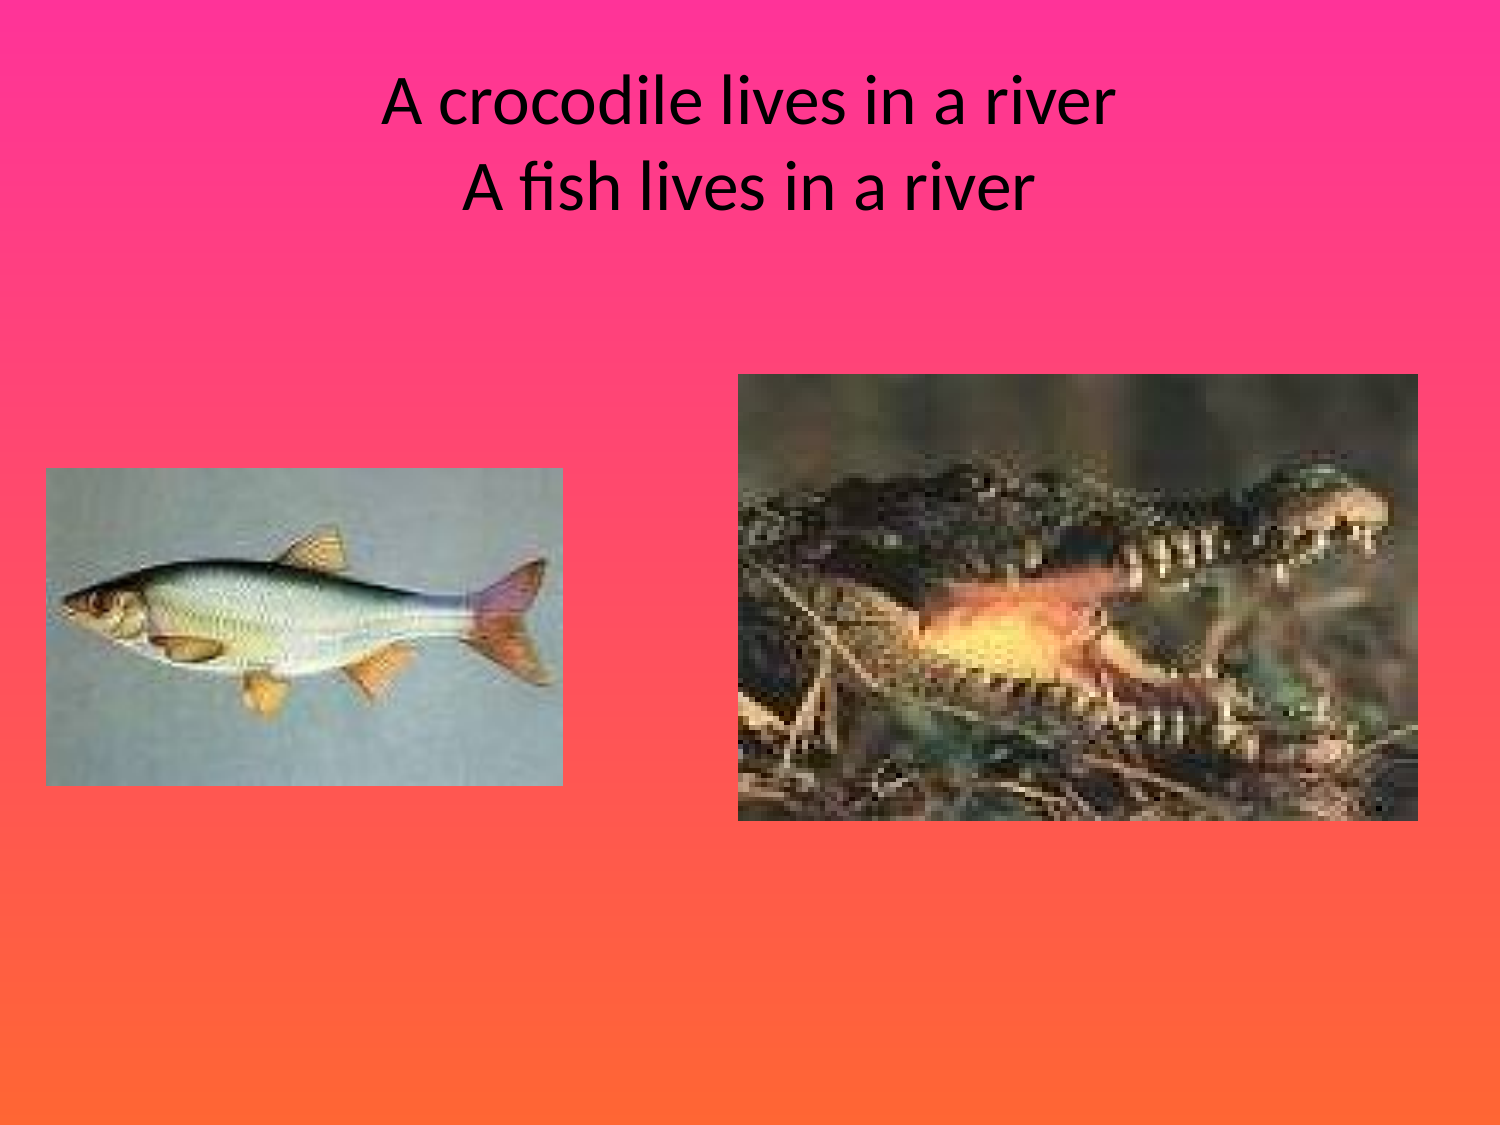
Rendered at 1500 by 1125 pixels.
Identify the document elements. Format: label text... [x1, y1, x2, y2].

title A crocodile lives in a river A fish lives in a river [75, 45, 1425, 233]
picture [738, 374, 1419, 821]
picture [46, 468, 563, 786]
